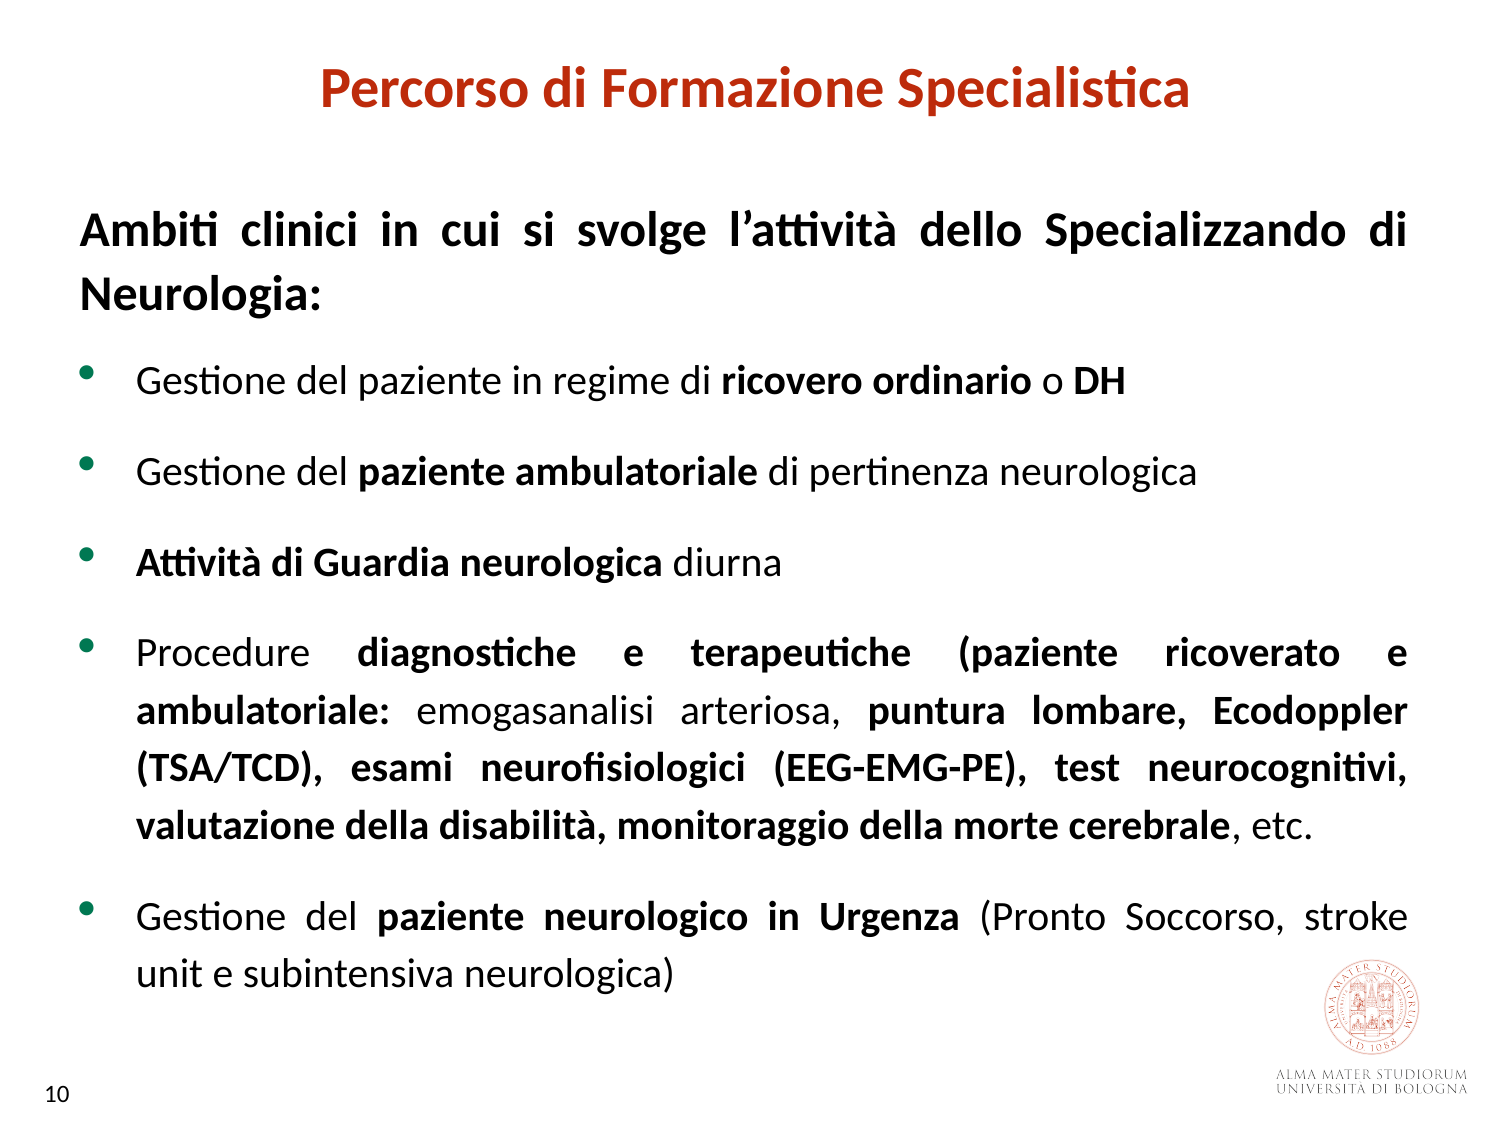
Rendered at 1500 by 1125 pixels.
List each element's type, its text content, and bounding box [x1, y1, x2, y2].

picture [1246, 940, 1497, 1118]
text_box Percorso di Formazione Specialistica [88, 66, 1424, 173]
list Ambiti clinici in cui si svolge l’attività dello Specializzando di Neurologia: Gestione del paziente in regime di ricovero ordinario o DH Gestione del paziente ambulatoriale di pertinenza neurologica Attività di Guardia neurologica diurna Procedure diagnostiche e terapeutiche (paziente ricoverato e ambulatoriale: emogasanalisi arteriosa, puntura lombare, Ecodoppler (TSA/TCD), esami neurofisiologici (EEG-EMG-PE), test neurocognitivi, valutazione della disabilità, monitoraggio della morte cerebrale, etc. Gestione del paziente neurologico in Urgenza (Pronto Soccorso, stroke unit e subintensiva neurologica) [64, 184, 1424, 1094]
